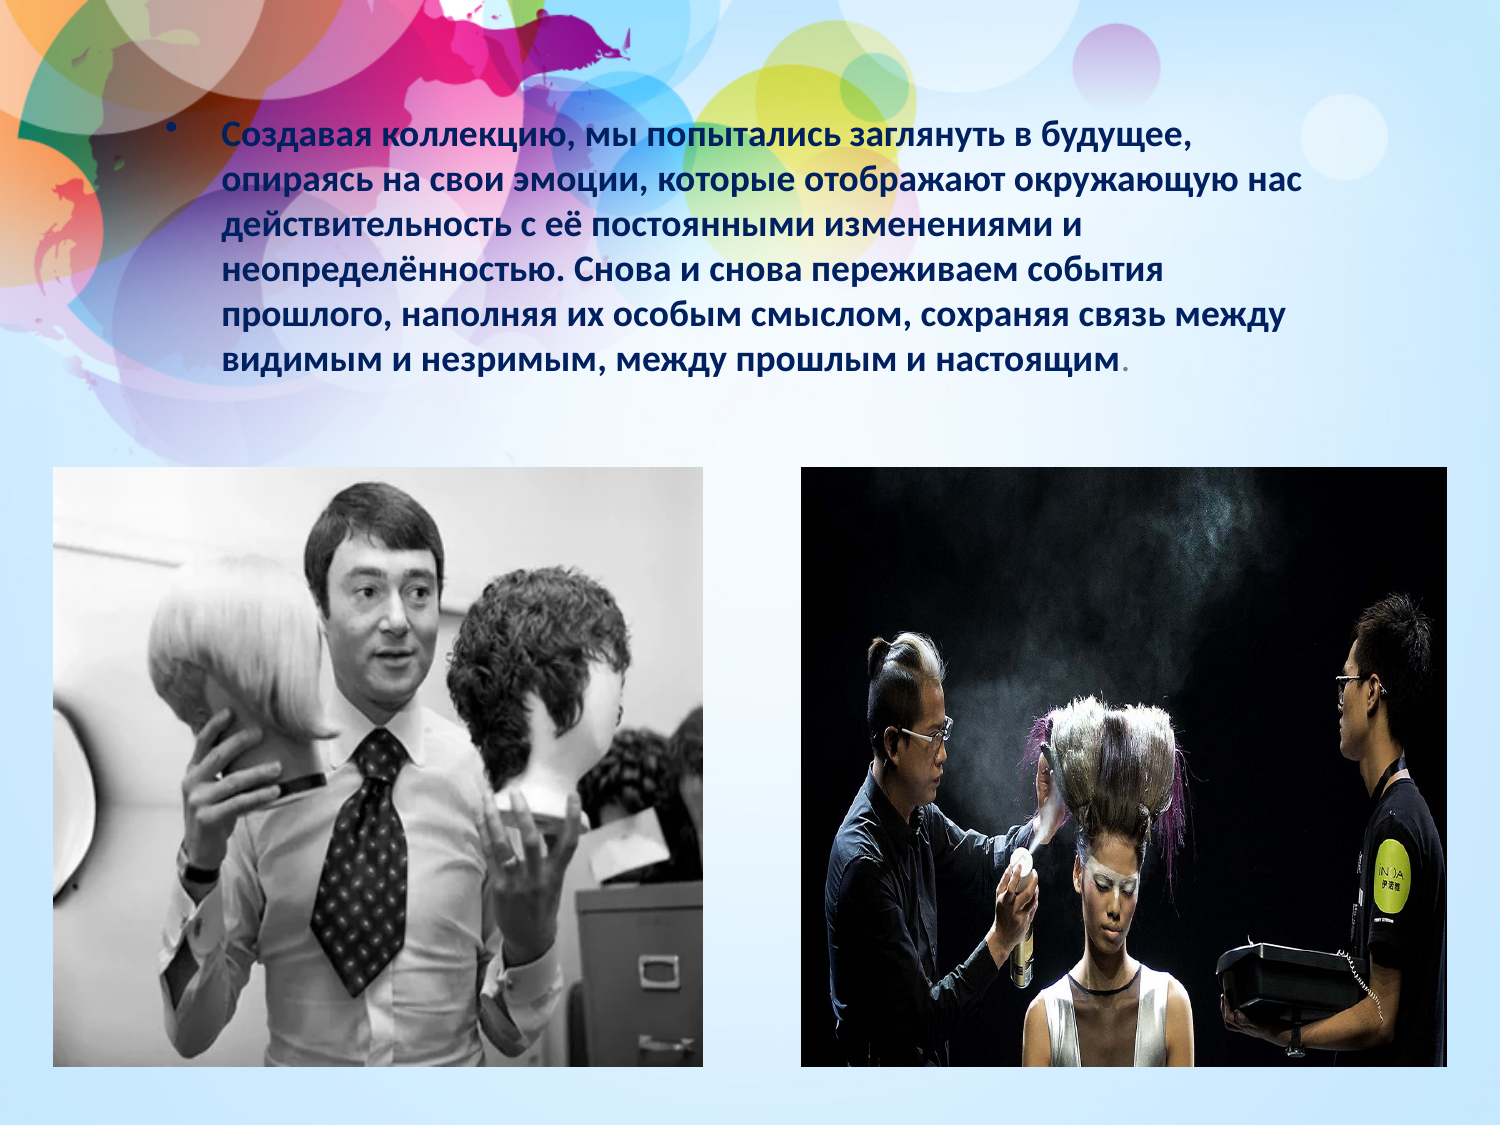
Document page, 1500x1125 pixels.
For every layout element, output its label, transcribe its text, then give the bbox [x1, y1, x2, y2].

picture [0, 0, 1500, 1125]
list Создавая коллекцию, мы попытались заглянуть в будущее, опираясь на свои эмоции, которые отображают окружающую нас действительность с её постоянными изменениями и неопределённостью. Снова и снова переживаем события прошлого, наполняя их особым смыслом, сохраняя связь между видимым и незримым, между прошлым и настоящим. [150, 101, 1350, 1088]
